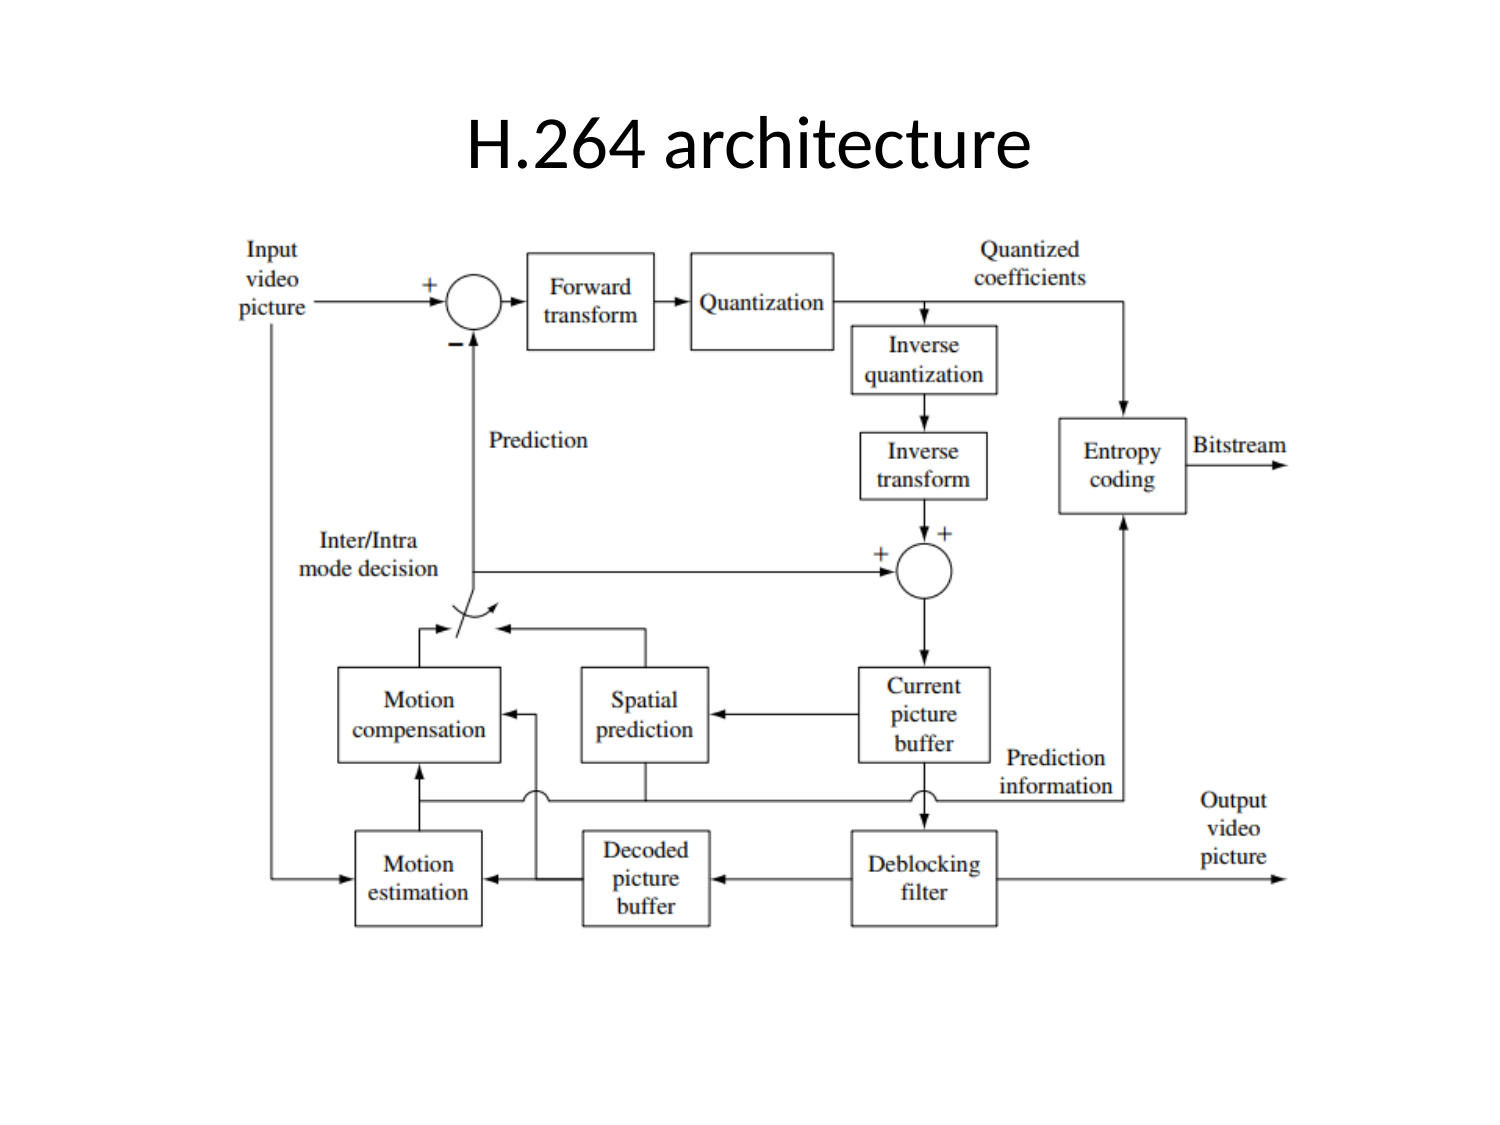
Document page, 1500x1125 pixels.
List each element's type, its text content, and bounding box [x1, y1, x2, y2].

picture [224, 217, 1318, 958]
title H.264 architecture [75, 45, 1425, 233]
